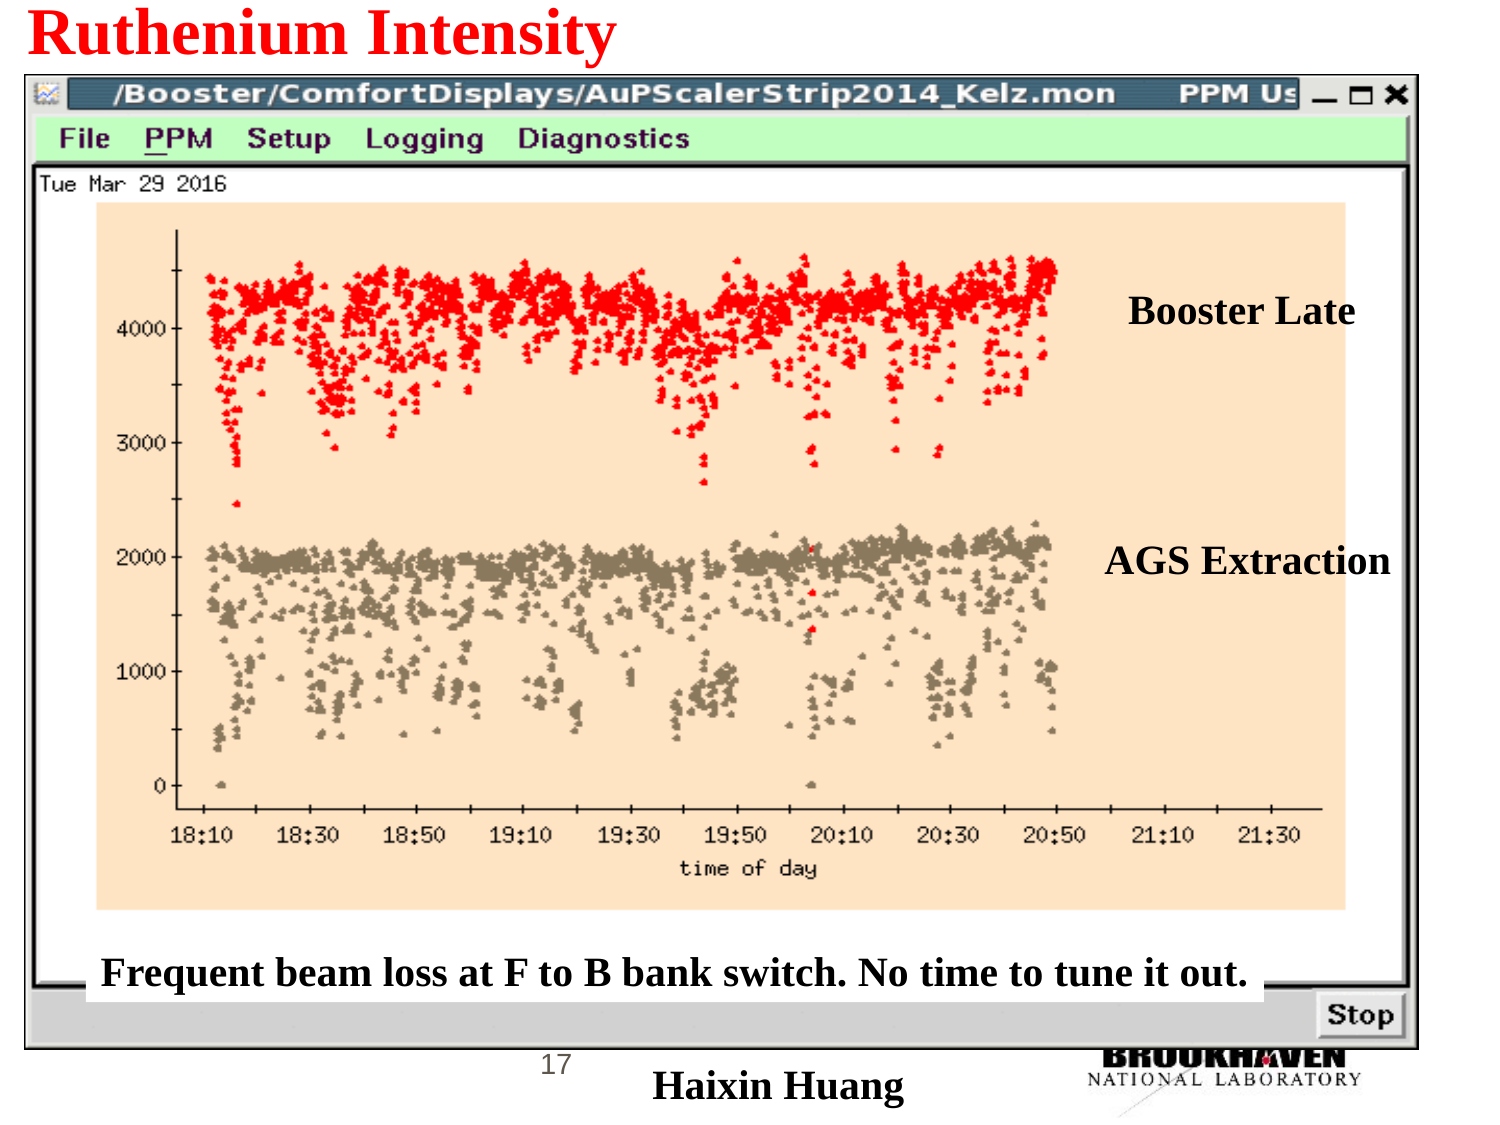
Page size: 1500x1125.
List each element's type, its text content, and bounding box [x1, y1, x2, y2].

picture [24, 74, 1419, 1125]
title Ruthenium Intensity [12, 12, 1476, 76]
slide_number 17 [337, 1059, 588, 1088]
footer Haixin Huang [637, 1059, 1050, 1088]
